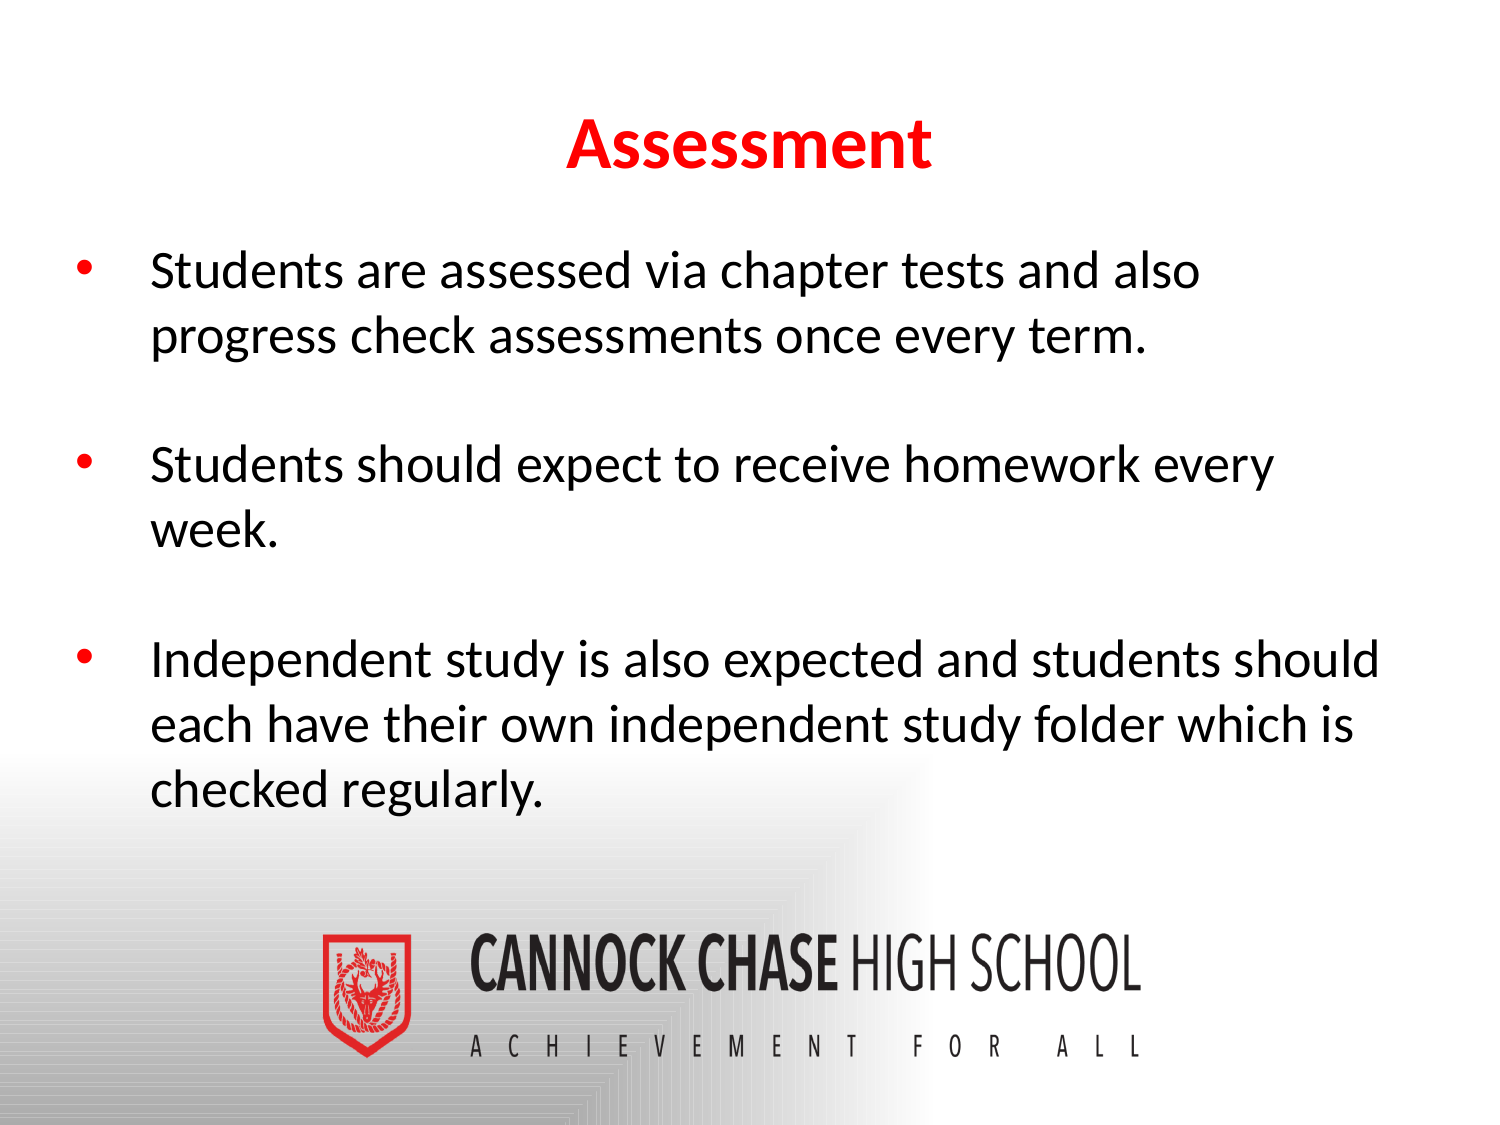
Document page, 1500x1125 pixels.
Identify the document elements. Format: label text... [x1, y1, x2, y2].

picture [287, 897, 1174, 1088]
title Assessment [75, 45, 1425, 233]
text_box Students are assessed via chapter tests and also progress check assessments once every term. Students should expect to receive homework every week. Independent study is also expected and students should each have their own independent study folder which is checked regularly. [60, 226, 1402, 826]
